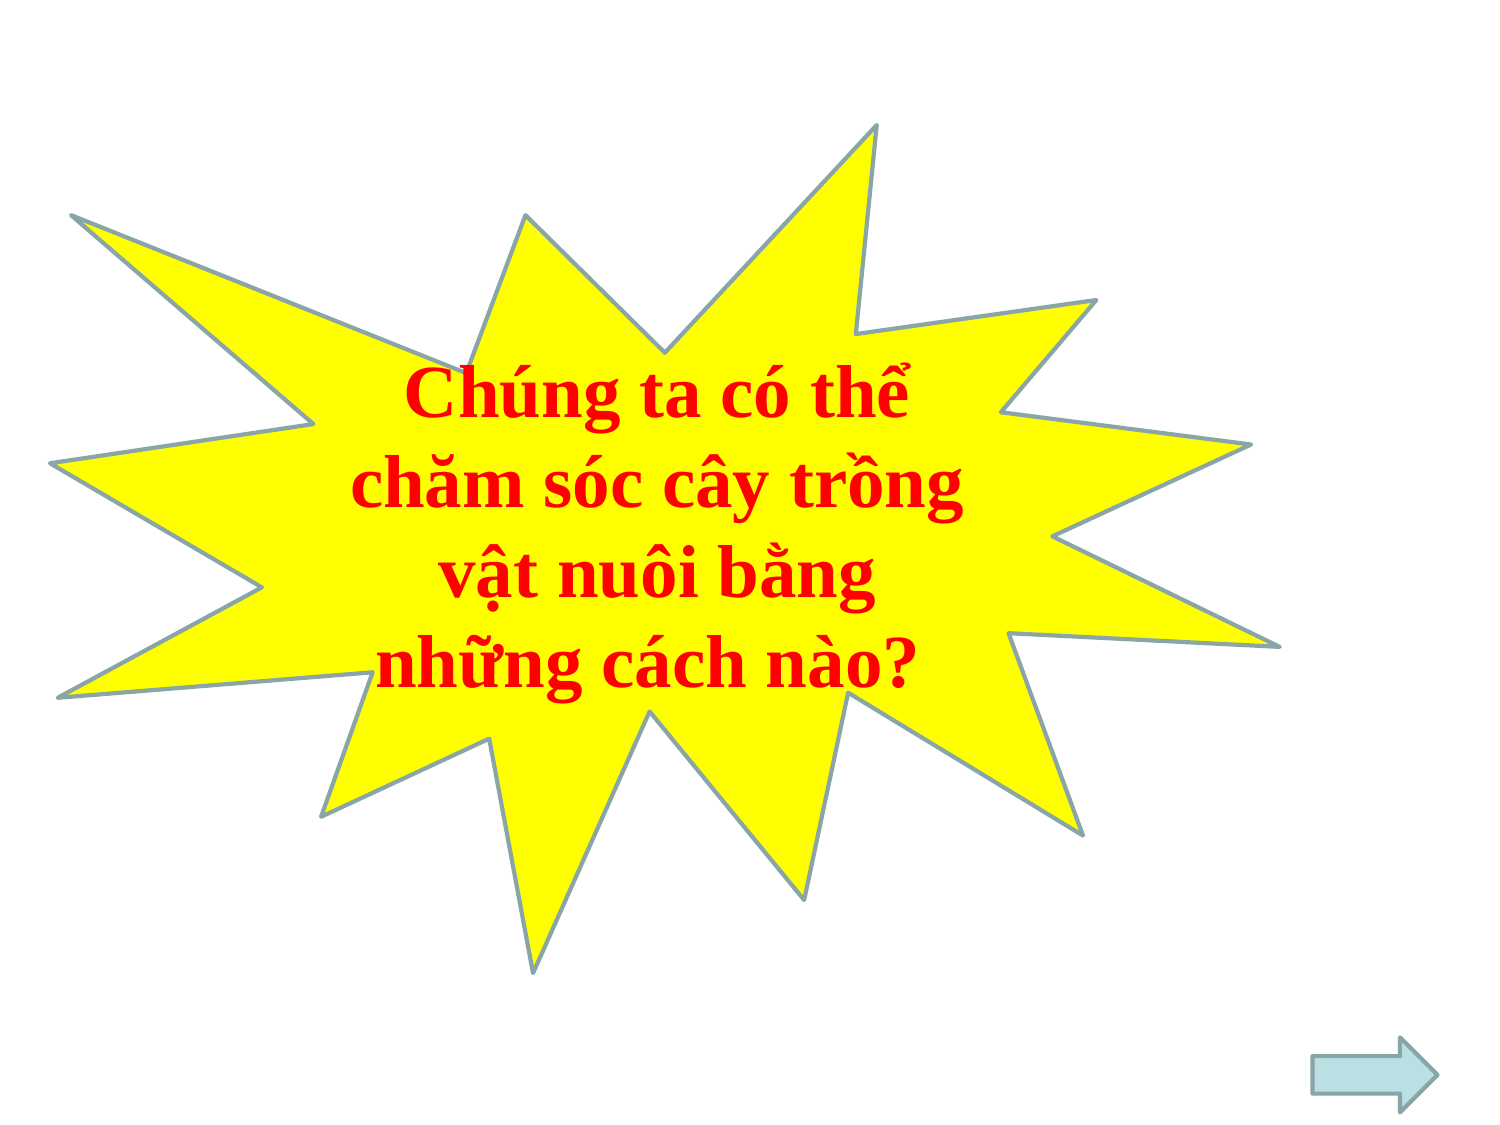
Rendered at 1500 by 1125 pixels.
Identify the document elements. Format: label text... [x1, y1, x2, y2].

text_box [1310, 1035, 1440, 1115]
text_box Chúng ta có thể chăm sóc cây trồng vật nuôi bằng những cách nào? [47, 123, 1282, 976]
